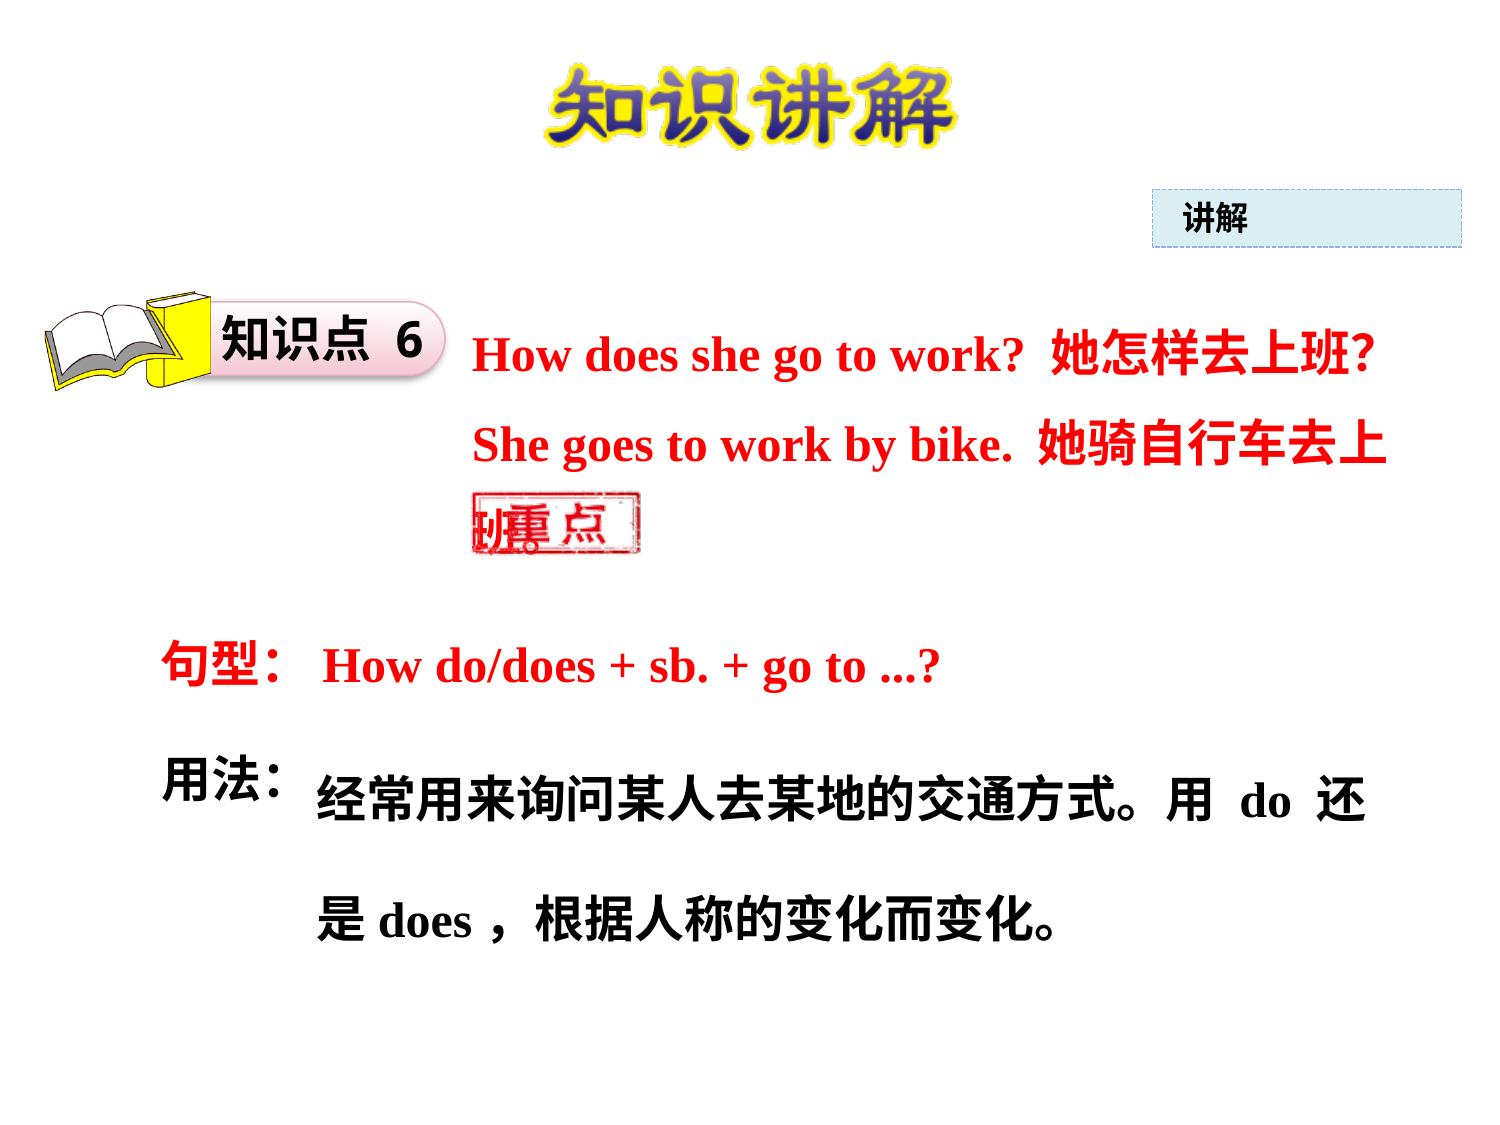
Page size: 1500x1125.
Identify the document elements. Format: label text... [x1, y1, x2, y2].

picture [538, 57, 964, 157]
picture [462, 466, 651, 576]
text_box 经常用来询问某人去某地的交通方式。用 do 还是does，根据人称的变化而变化。 [301, 700, 1421, 956]
picture [31, 280, 211, 391]
text_box How does she go to work? 她怎样去上班？ She goes to work by bike. 她骑自行车去上班。 [457, 284, 1494, 569]
text_box 用法： [146, 740, 327, 815]
text_box [442, 322, 446, 355]
text_box 句型：How do/does + sb. + go to ...? [145, 595, 1234, 700]
text_box [1150, 187, 1464, 249]
text_box 知识点 6 [216, 300, 442, 376]
text_box 讲解 [1167, 189, 1264, 244]
